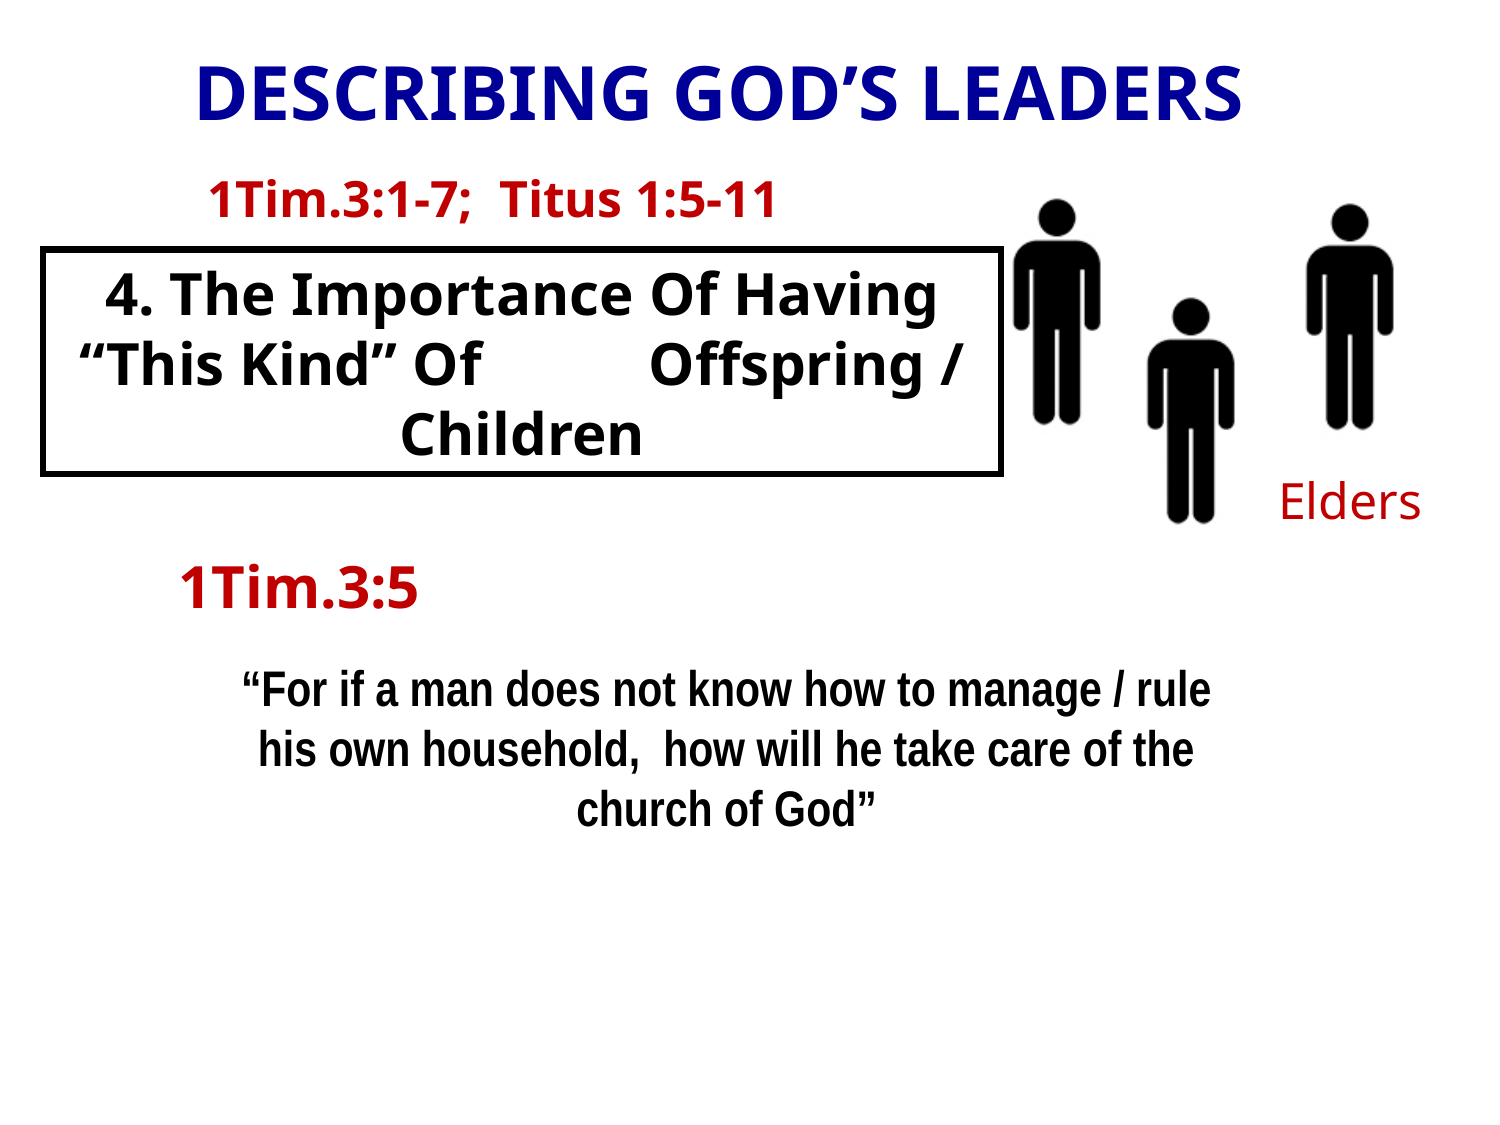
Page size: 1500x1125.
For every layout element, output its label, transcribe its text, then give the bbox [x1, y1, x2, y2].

picture [1131, 290, 1252, 537]
text_box 1Tim.3:5 [43, 542, 556, 628]
text_box 1Tim.3:1-7; Titus 1:5-11 [192, 160, 795, 236]
text_box Elders [1263, 462, 1438, 538]
picture [1290, 196, 1411, 443]
text_box “For if a man does not know how to manage / rule his own household, how will he take care of the church of God” [191, 649, 1262, 874]
picture [997, 191, 1118, 438]
text_box 4. The Importance Of Having “This Kind” Of Offspring / Children [43, 249, 1002, 475]
text_box Describing God’s Leaders [178, 37, 1260, 143]
